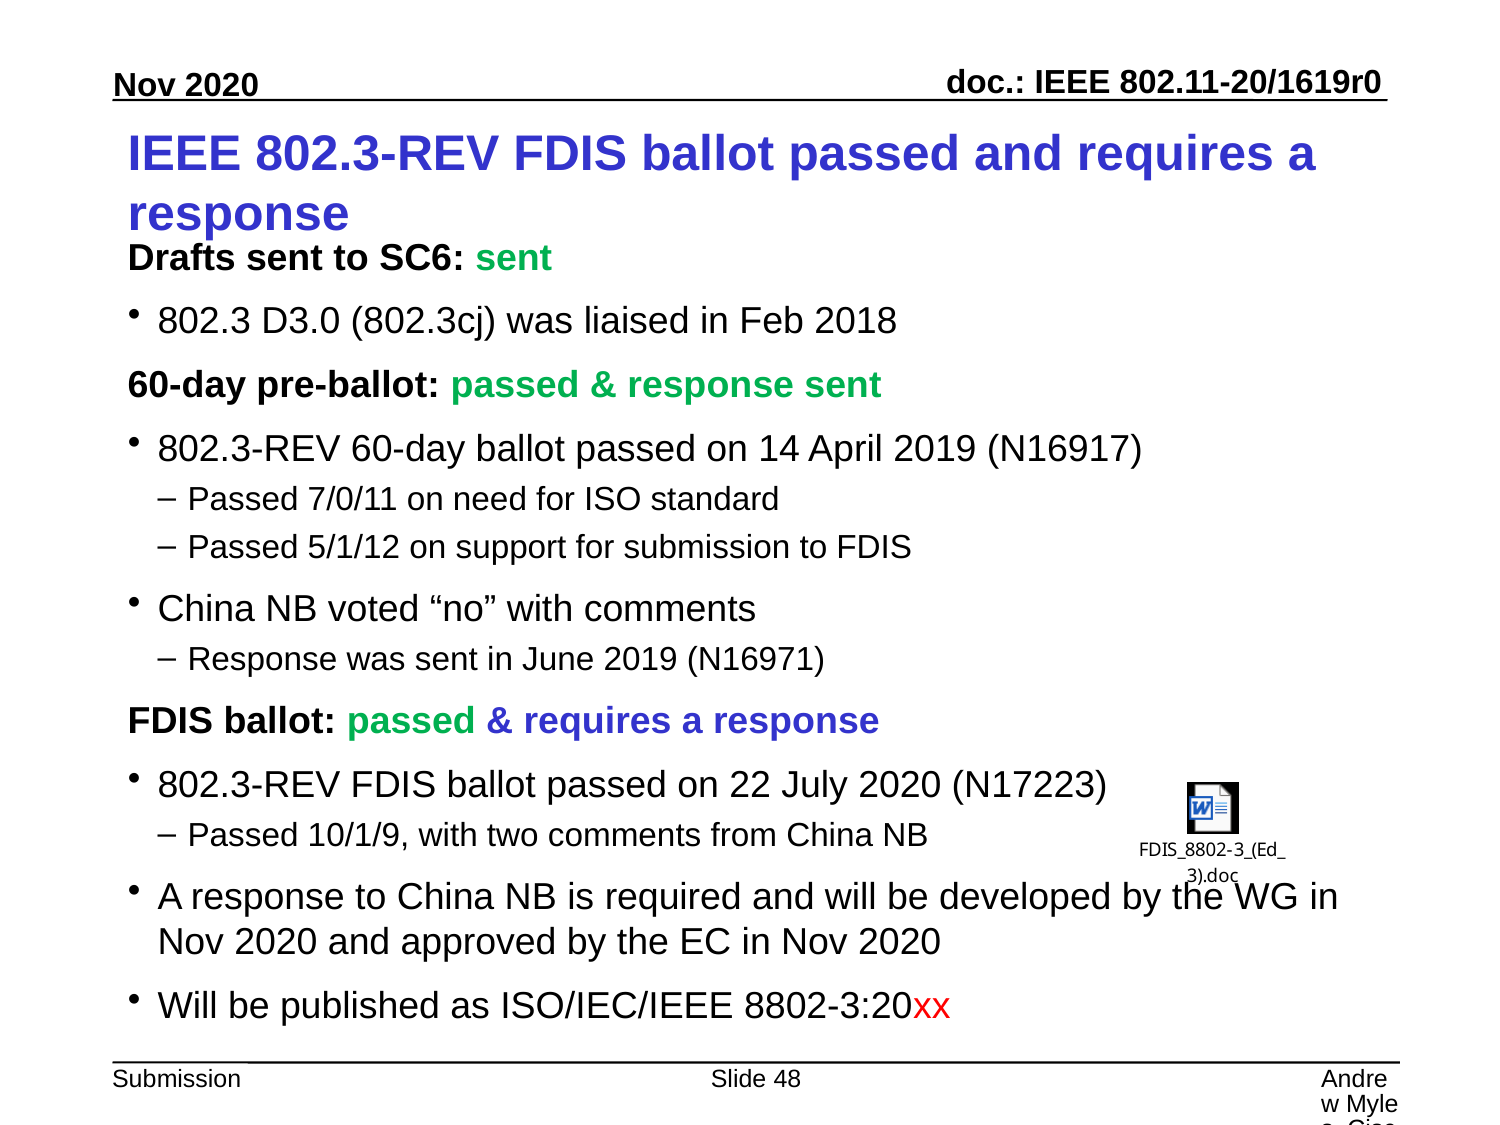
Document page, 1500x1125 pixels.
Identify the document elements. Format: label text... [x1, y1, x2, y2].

slide_number Slide 48 [709, 1061, 803, 1093]
list Drafts sent to SC6: sent 802.3 D3.0 (802.3cj) was liaised in Feb 2018 60-day pre-ballot: passed & response sent 802.3-REV 60-day ballot passed on 14 April 2019 (N16917) Passed 7/0/11 on need for ISO standard Passed 5/1/12 on support for submission to FDIS China NB voted “no” with comments Response was sent in June 2019 (N16971) FDIS ballot: passed & requires a response 802.3-REV FDIS ballot passed on 22 July 2020 (N17223) Passed 10/1/9, with two comments from China NB A response to China NB is required and will be developed by the WG in Nov 2020 and approved by the EC in Nov 2020 Will be published as ISO/IEC/IEEE 8802-3:20xx [112, 224, 1388, 900]
title IEEE 802.3-REV FDIS ballot passed and requires a response [112, 112, 1388, 224]
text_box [1137, 782, 1288, 916]
footer Andrew Myles, Cisco [1320, 1061, 1402, 1093]
